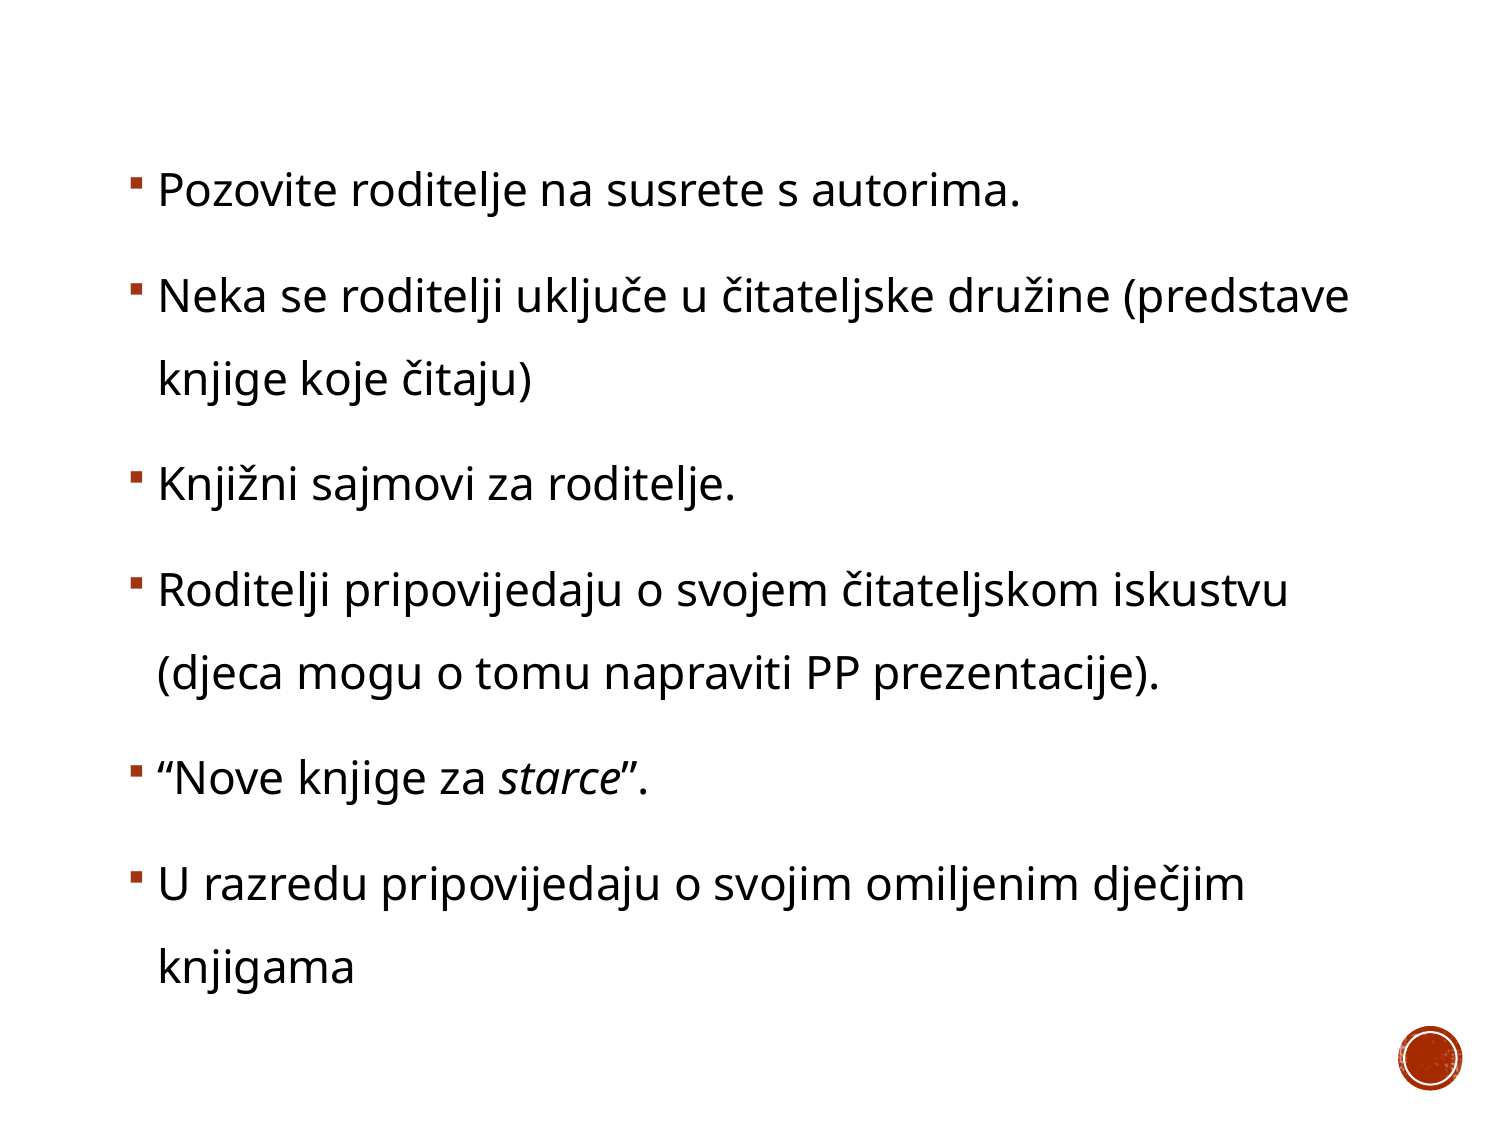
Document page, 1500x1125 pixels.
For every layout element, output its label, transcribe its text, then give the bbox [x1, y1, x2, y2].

list Pozovite roditelje na susrete s autorima. Neka se roditelji uključe u čitateljske družine (predstave knjige koje čitaju) Knjižni sajmovi za roditelje. Roditelji pripovijedaju o svojem čitateljskom iskustvu (djeca mogu o tomu napraviti PP prezentacije). “Nove knjige za starce”. U razredu pripovijedaju o svojim omiljenim dječjim knjigama [112, 125, 1388, 1013]
